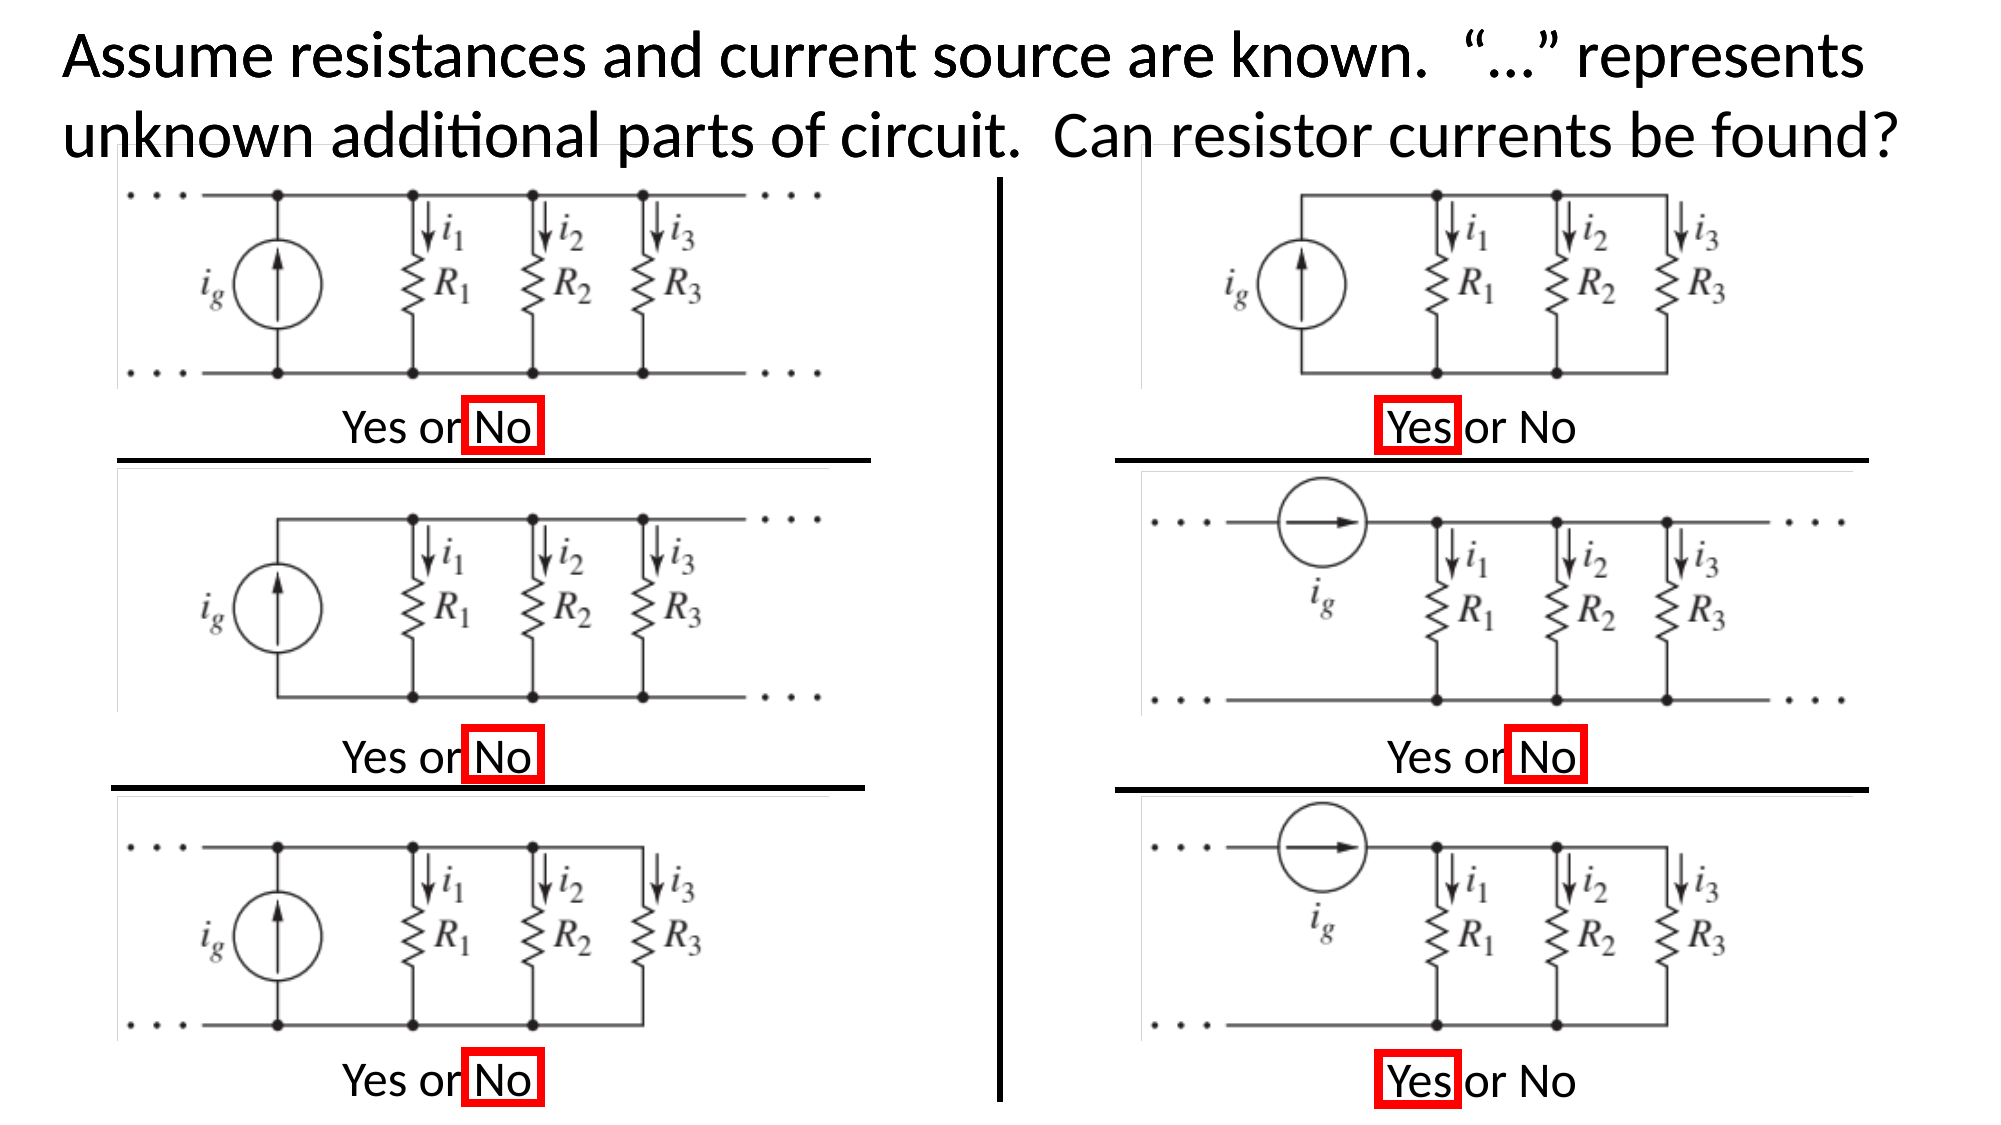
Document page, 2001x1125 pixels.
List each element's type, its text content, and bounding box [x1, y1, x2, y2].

picture [116, 143, 830, 389]
picture [1140, 470, 1854, 716]
text_box Assume resistances and current source are known. “…” represents unknown additional parts of circuit. Can resistor currents be found? [47, 3, 1918, 178]
text_box Yes or No [1372, 389, 1592, 458]
text_box [464, 398, 542, 452]
picture [1140, 143, 1854, 389]
picture [1140, 795, 1854, 1041]
text_box [464, 1050, 542, 1104]
text_box Yes or No [327, 715, 548, 785]
text_box Yes or No [327, 389, 548, 458]
text_box [464, 727, 542, 780]
picture [116, 467, 830, 712]
text_box [1377, 398, 1459, 452]
text_box [1377, 1052, 1459, 1106]
text_box Yes or No [1372, 716, 1592, 787]
picture [116, 795, 830, 1041]
text_box [1507, 727, 1585, 780]
text_box Yes or No [327, 1041, 548, 1115]
text_box Yes or No [1372, 1041, 1592, 1116]
